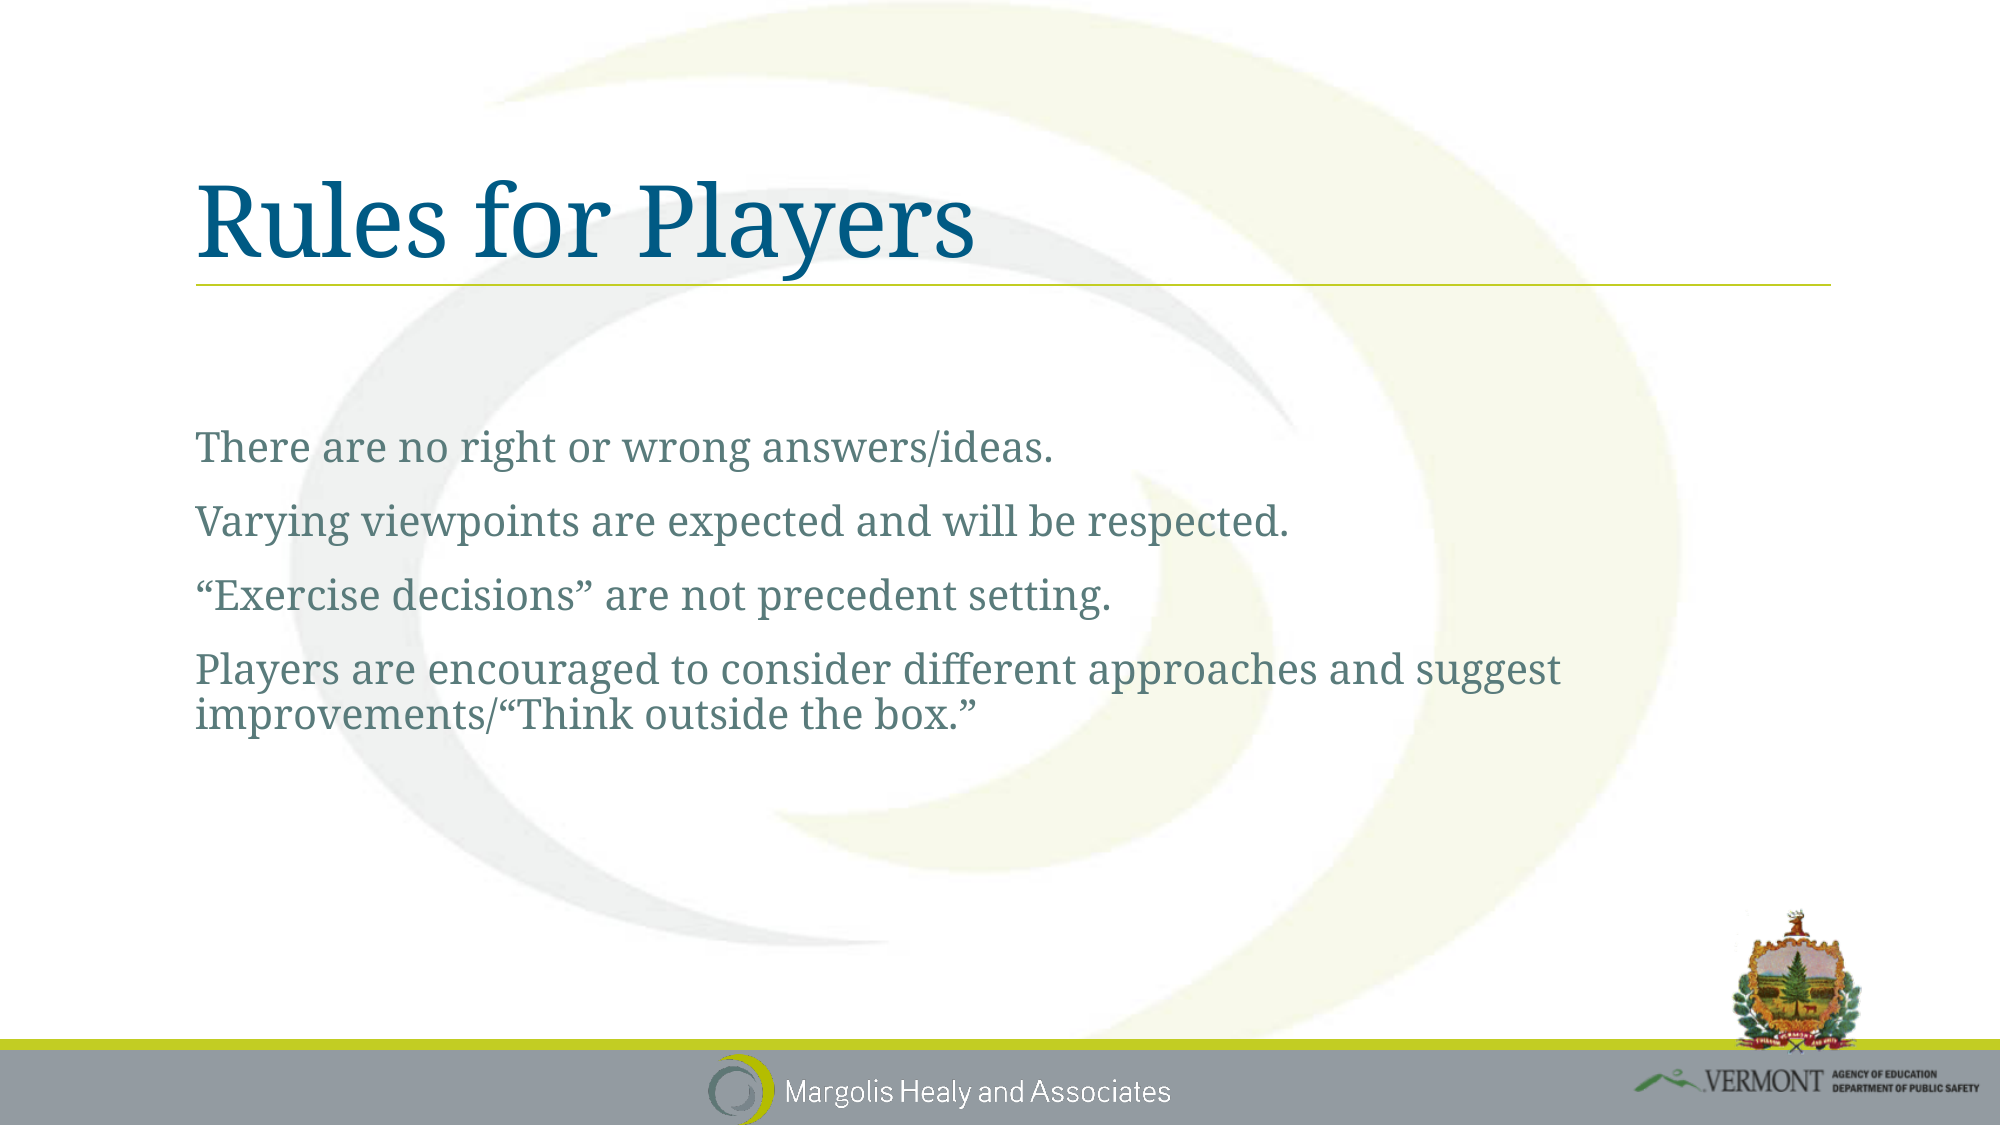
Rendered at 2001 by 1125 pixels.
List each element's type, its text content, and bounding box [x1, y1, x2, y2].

list There are no right or wrong answers/ideas. Varying viewpoints are expected and will be respected. “Exercise decisions” are not precedent setting. Players are encouraged to consider different approaches and suggest improvements/“Think outside the box.” [180, 419, 1830, 1080]
picture [701, 1080, 1178, 1125]
picture [0, 0, 2001, 1125]
title Rules for Players [180, 47, 1830, 285]
